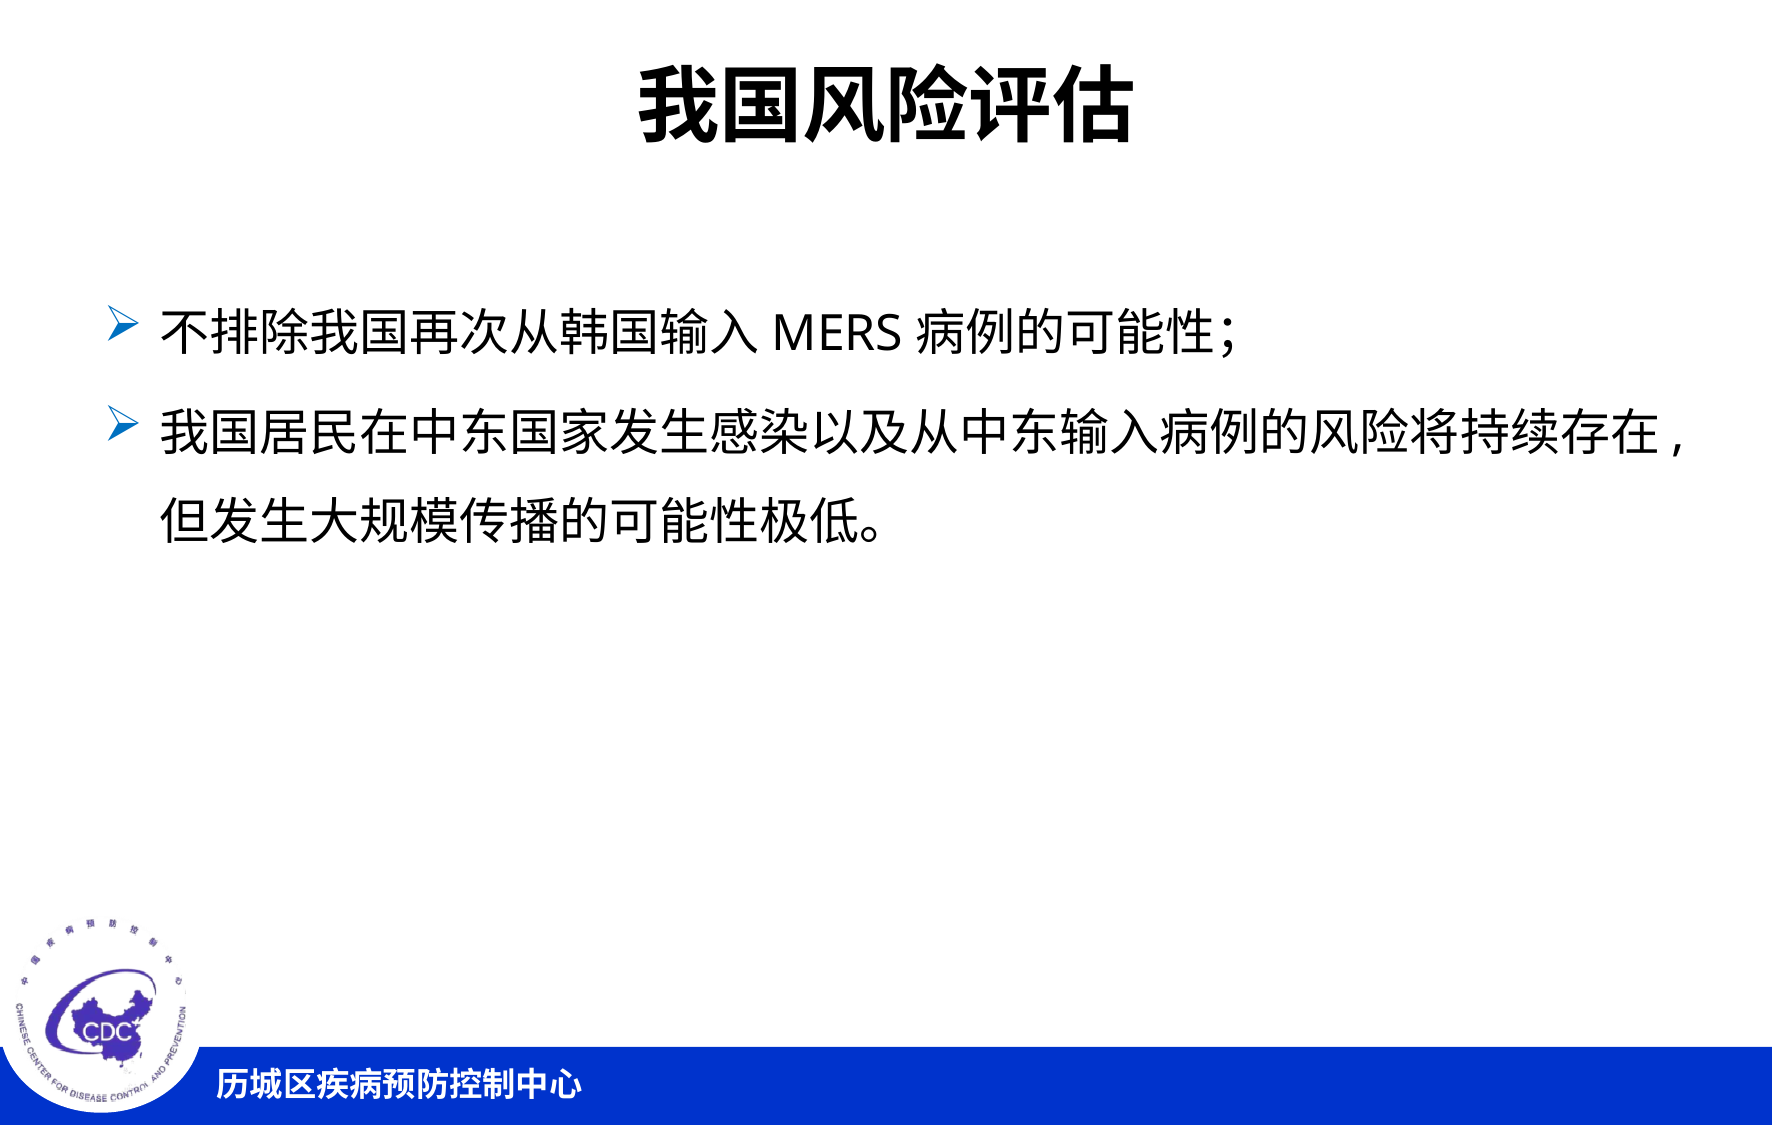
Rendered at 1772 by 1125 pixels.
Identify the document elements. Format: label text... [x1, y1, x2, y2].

title 我国风险评估 [88, 45, 1684, 233]
picture [15, 916, 186, 1102]
list 不排除我国再次从韩国输入MERS病例的可能性； 我国居民在中东国家发生感染以及从中东输入病例的风险将持续存在,但发生大规模传播的可能性极低。 [88, 262, 1725, 1005]
